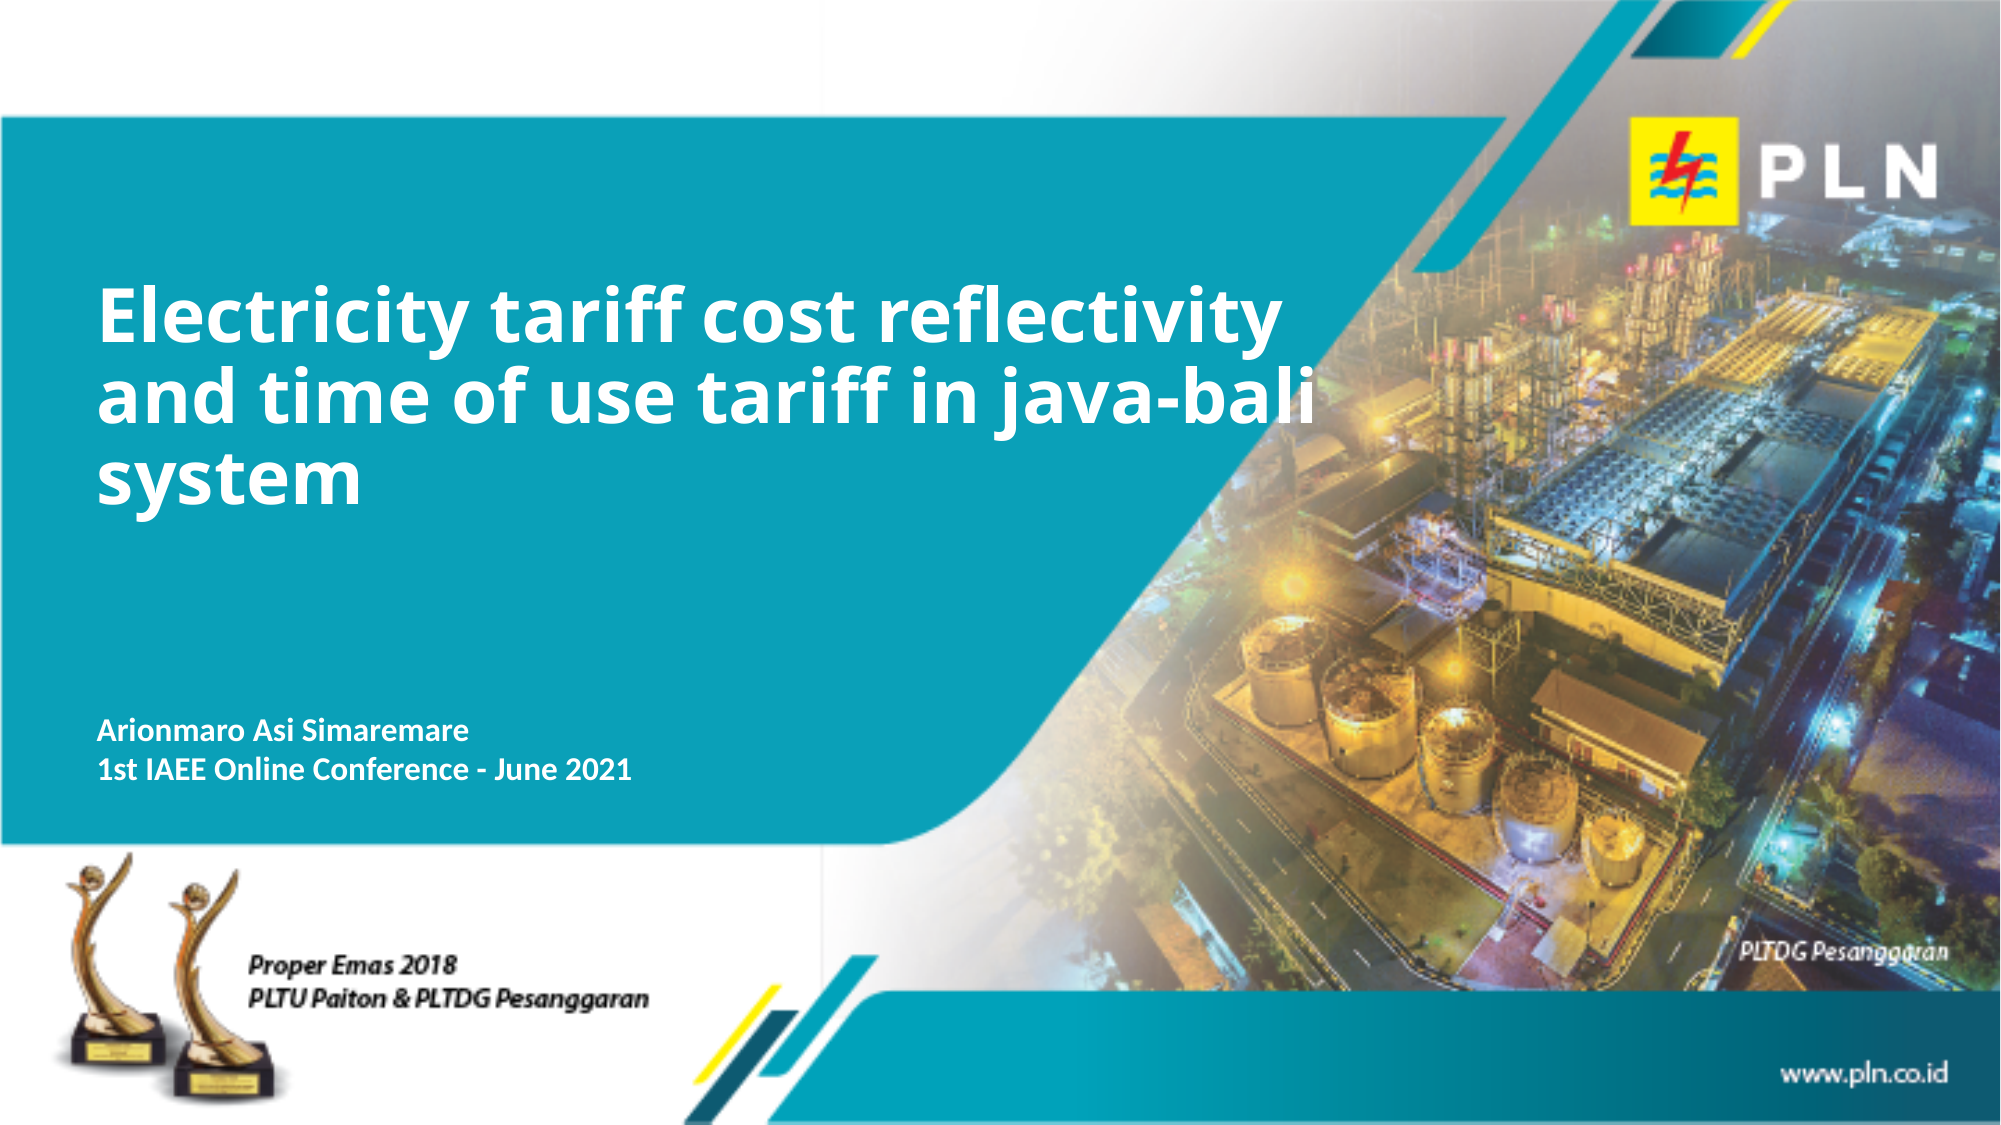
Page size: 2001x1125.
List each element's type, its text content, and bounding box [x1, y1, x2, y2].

title Electricity tariff cost reflectivity and time of use tariff in java-bali system [81, 149, 1344, 650]
text_box Arionmaro Asi Simaremare 1st IAEE Online Conference - June 2021 [81, 630, 897, 797]
picture [0, 0, 2001, 1125]
